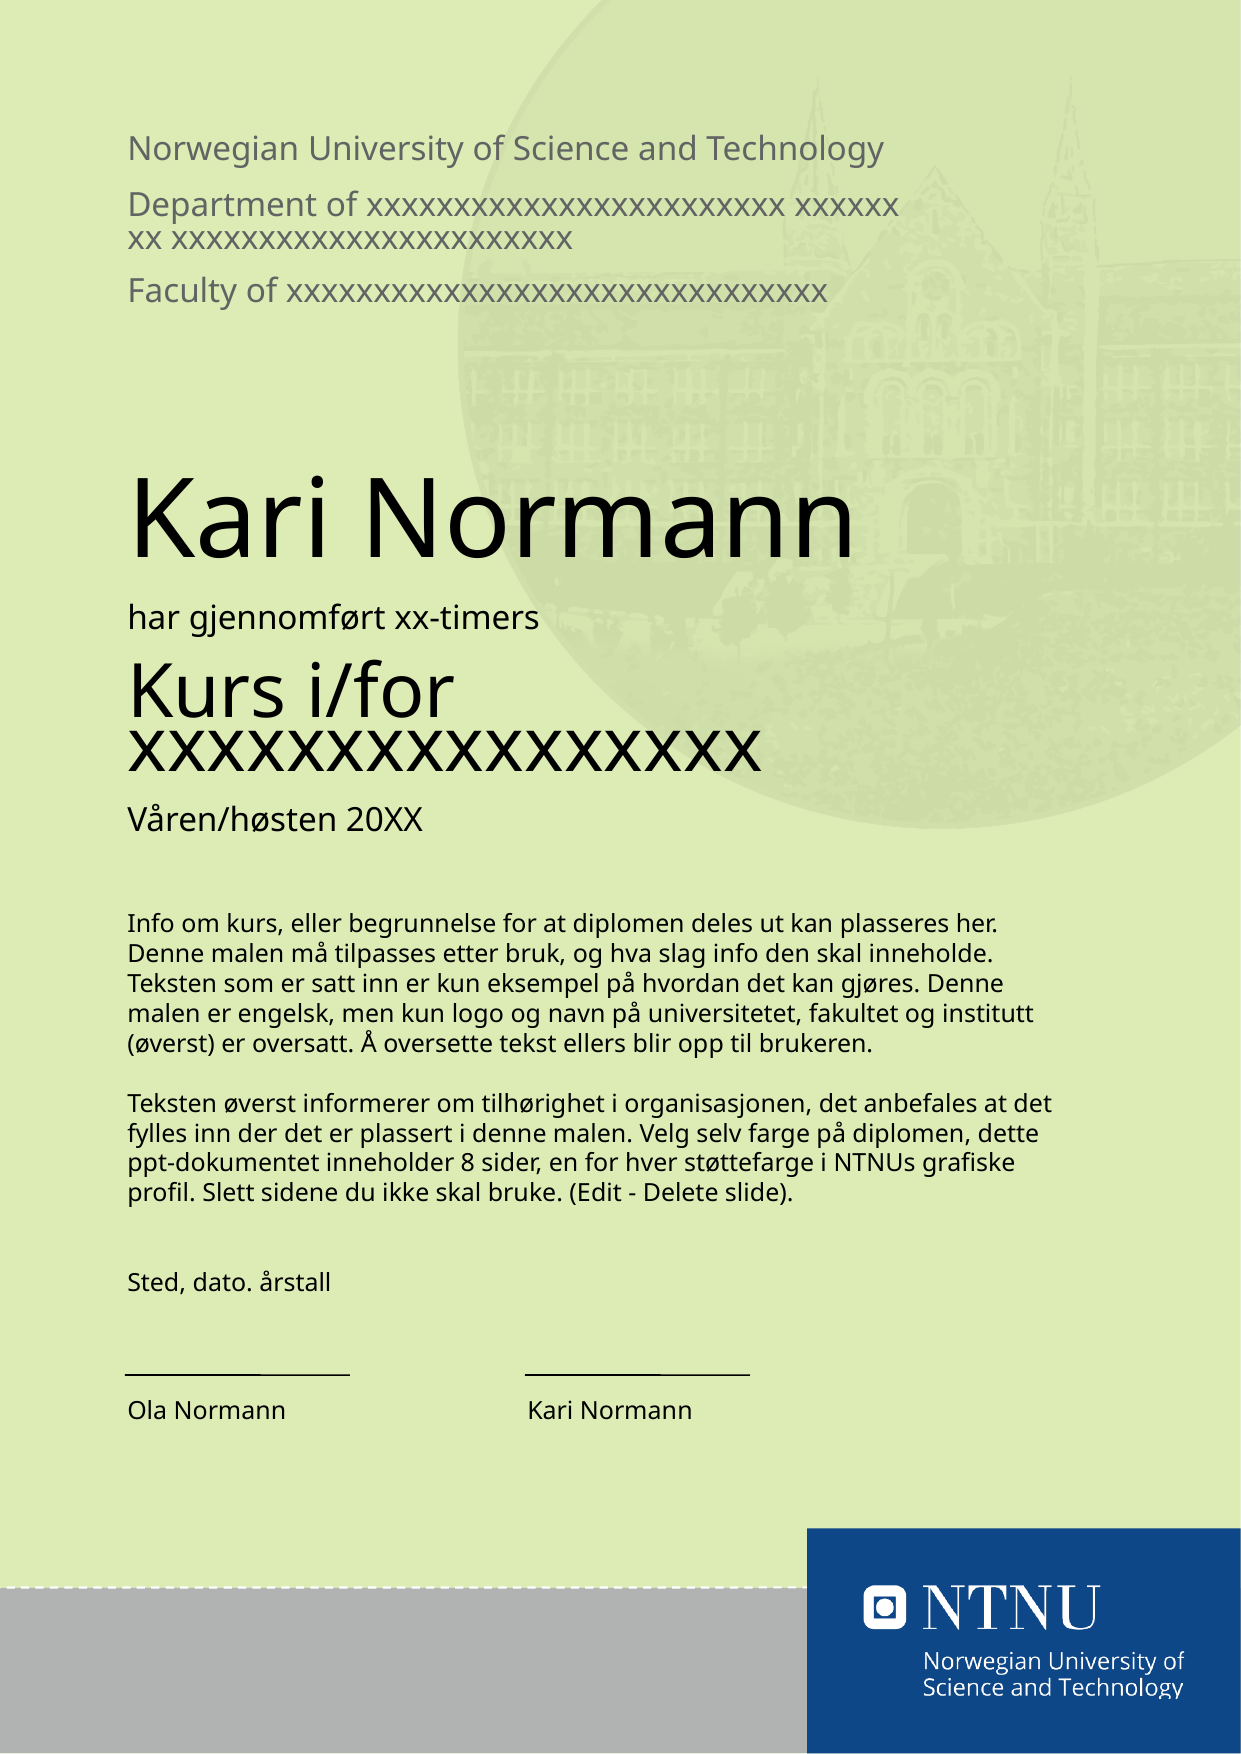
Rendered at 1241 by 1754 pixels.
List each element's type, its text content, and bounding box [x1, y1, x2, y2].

picture [442, 0, 1241, 841]
text_box [0, 0, 1241, 1587]
text_box Norwegian University of Science and Technology Department of xxxxxxxxxxxxxxxxxxxxxxxx xxxxxx xx xxxxxxxxxxxxxxxxxxxxxxx Faculty of xxxxxxxxxxxxxxxxxxxxxxxxxxxxxxx [112, 119, 437, 317]
picture [863, 1585, 1185, 1699]
text_box [807, 1528, 1241, 1754]
text_box Ola Normann [112, 1387, 375, 1433]
text_box Kari Normann [512, 1387, 775, 1433]
text_box Kari Normann har gjennomført xx-timers Kurs i/for xxxxxxxxxxxxxxxx Våren/høsten 20XX Info om kurs, eller begrunnelse for at diplomen deles ut kan plasseres her. Denne malen må tilpasses etter bruk, og hva slag info den skal inneholde. Teksten som er satt inn er kun eksempel på hvordan det kan gjøres. Denne malen er engelsk, men kun logo og navn på universitetet, fakultet og institutt (øverst) er oversatt. Å oversette tekst ellers blir opp til brukeren. Teksten øverst informerer om tilhørighet i organisasjonen, det anbefales at det fylles inn der det er plassert i denne malen. Velg selv farge på diplomen, dette ppt-dokumentet inneholder 8 sider, en for hver støttefarge i NTNUs grafiske profil. Slett sidene du ikke skal bruke. (Edit - Delete slide). Sted, dato. årstall [112, 439, 1100, 1334]
text_box [0, 1587, 807, 1754]
